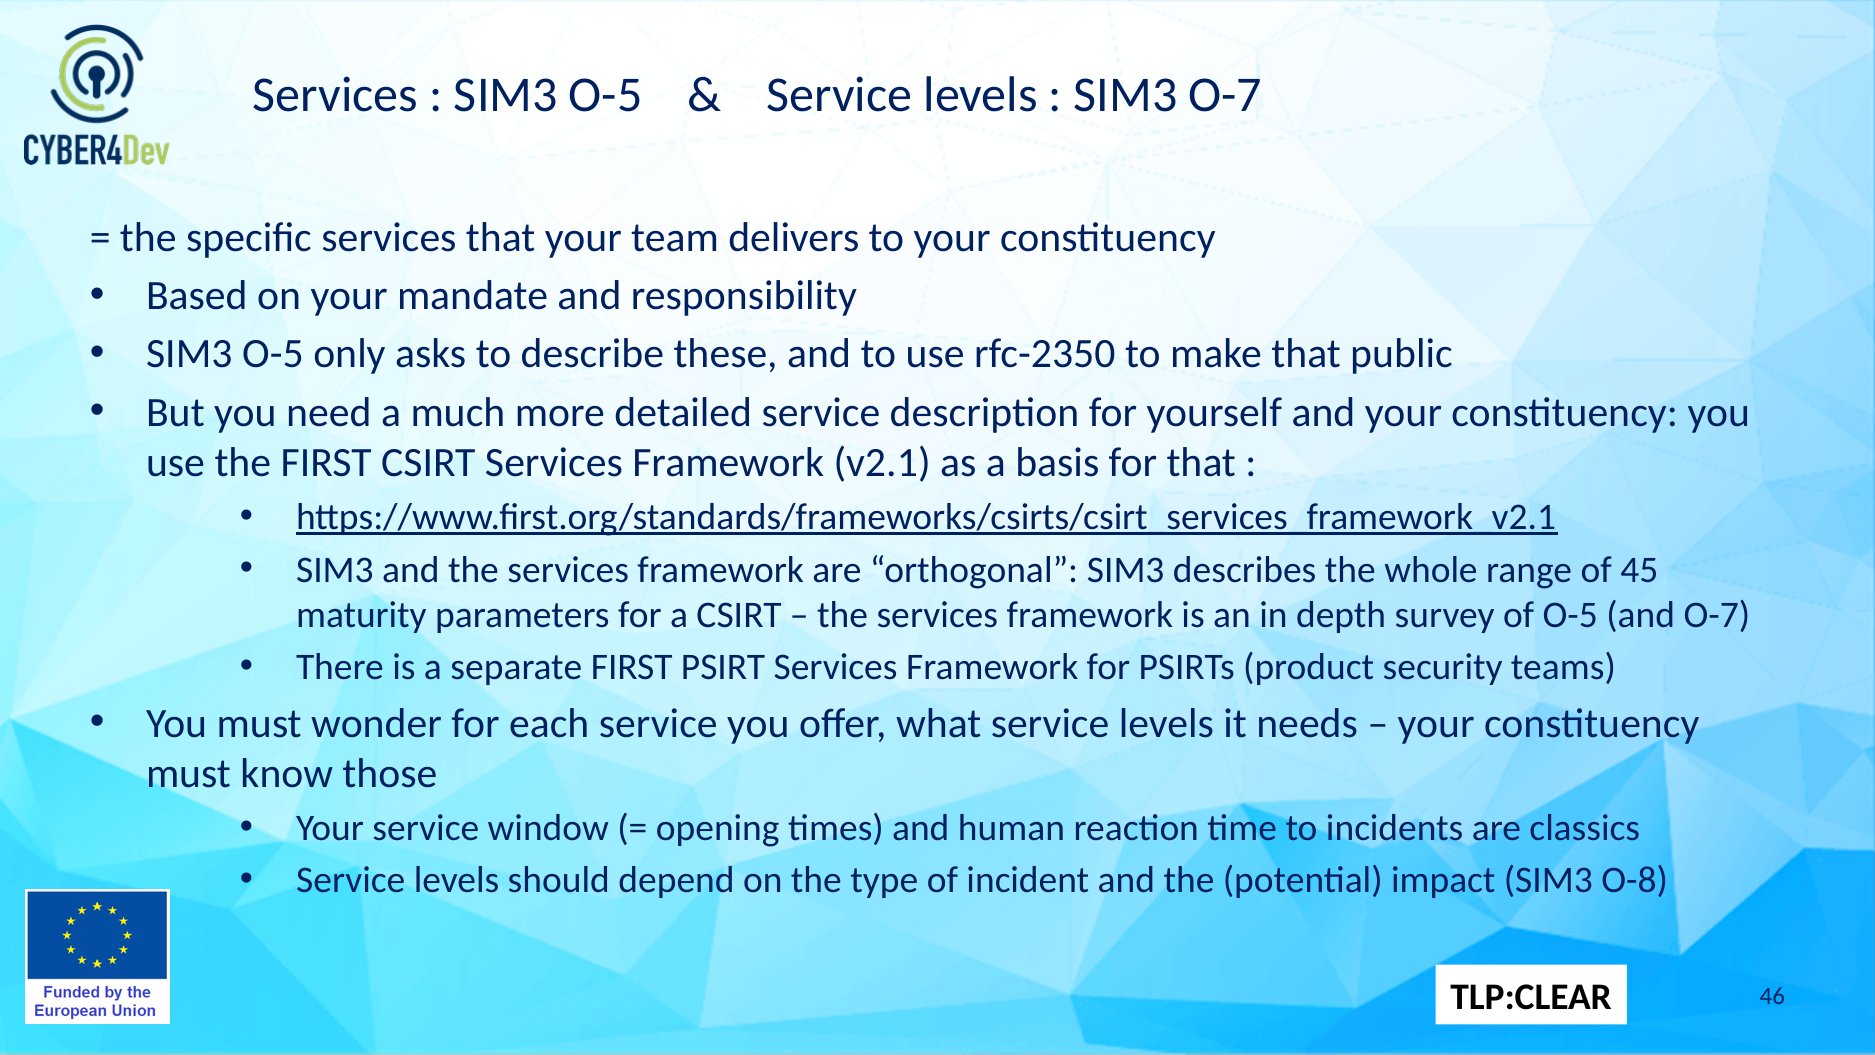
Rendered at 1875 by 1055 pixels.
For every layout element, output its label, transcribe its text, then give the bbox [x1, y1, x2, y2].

picture [0, 0, 1875, 1055]
slide_number 46 [1674, 964, 1800, 1025]
list = the specific services that your team delivers to your constituency Based on your mandate and responsibility SIM3 O-5 only asks to describe these, and to use rfc-2350 to make that public But you need a much more detailed service description for yourself and your constituency: you use the FIRST CSIRT Services Framework (v2.1) as a basis for that : https://www.first.org/standards/frameworks/csirts/csirt_services_framework_v2.1 SIM3 and the services framework are “orthogonal”: SIM3 describes the whole range of 45 maturity parameters for a CSIRT – the services framework is an in depth survey of O-5 (and O-7) There is a separate FIRST PSIRT Services Framework for PSIRTs (product security teams) You must wonder for each service you offer, what service levels it needs – your constituency must know those Your service window (= opening times) and human reaction time to incidents are classics Service levels should depend on the type of incident and the (potential) impact (SIM3 O-8) [75, 202, 1800, 928]
title Services : SIM3 O-5 & Service levels : SIM3 O-7 [237, 39, 1800, 145]
